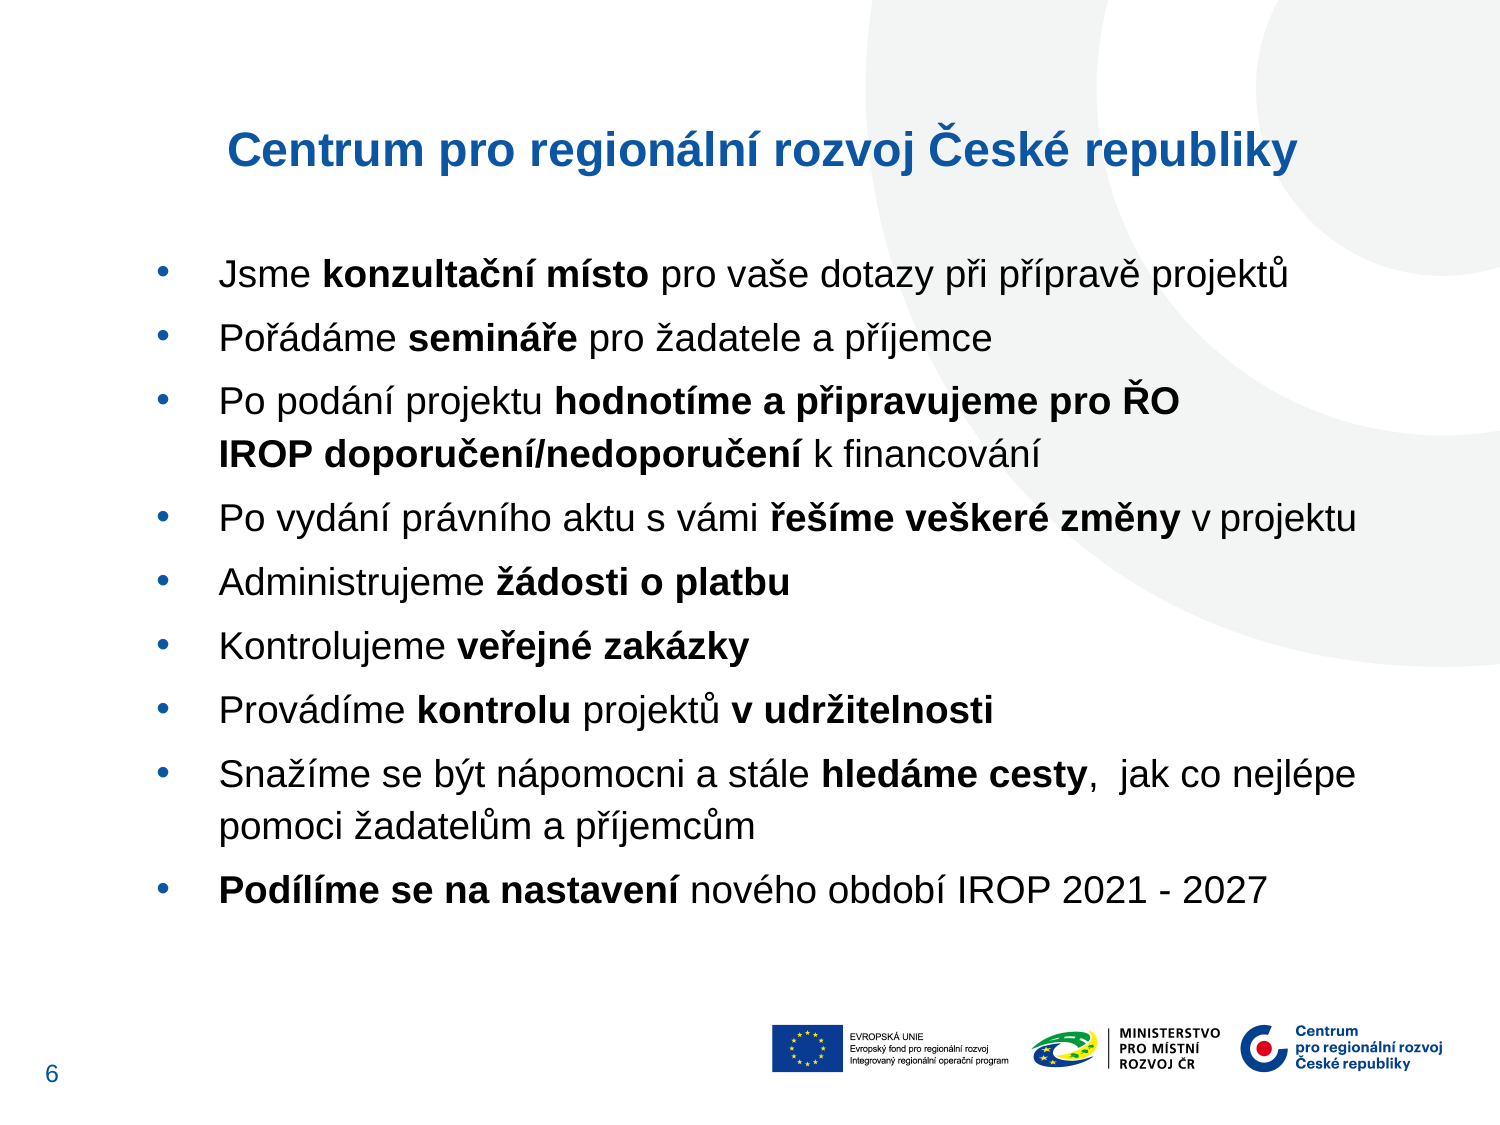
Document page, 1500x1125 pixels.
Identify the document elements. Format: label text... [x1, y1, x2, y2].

slide_number 6 [30, 1042, 113, 1103]
text_box Centrum pro regionální rozvoj České republiky [185, 110, 1343, 236]
picture [0, 0, 1500, 1125]
text_box Jsme konzultační místo pro vaše dotazy při přípravě projektů​ Pořádáme semináře pro žadatele a příjemce​ Po podání projektu hodnotíme a připravujeme pro ŘO IROP doporučení/nedoporučení k financování​ Po vydání právního aktu s vámi řešíme veškeré změny v projektu​ Administrujeme žádosti o platbu ​ Kontrolujeme veřejné zakázky​ Provádíme kontrolu projektů v udržitelnosti​ Snažíme se být nápomocni a stále hledáme cesty, jak co nejlépe pomoci žadatelům a příjemcům​ Podílíme se na nastavení nového období IROP 2021 - 2027 [141, 235, 1400, 959]
